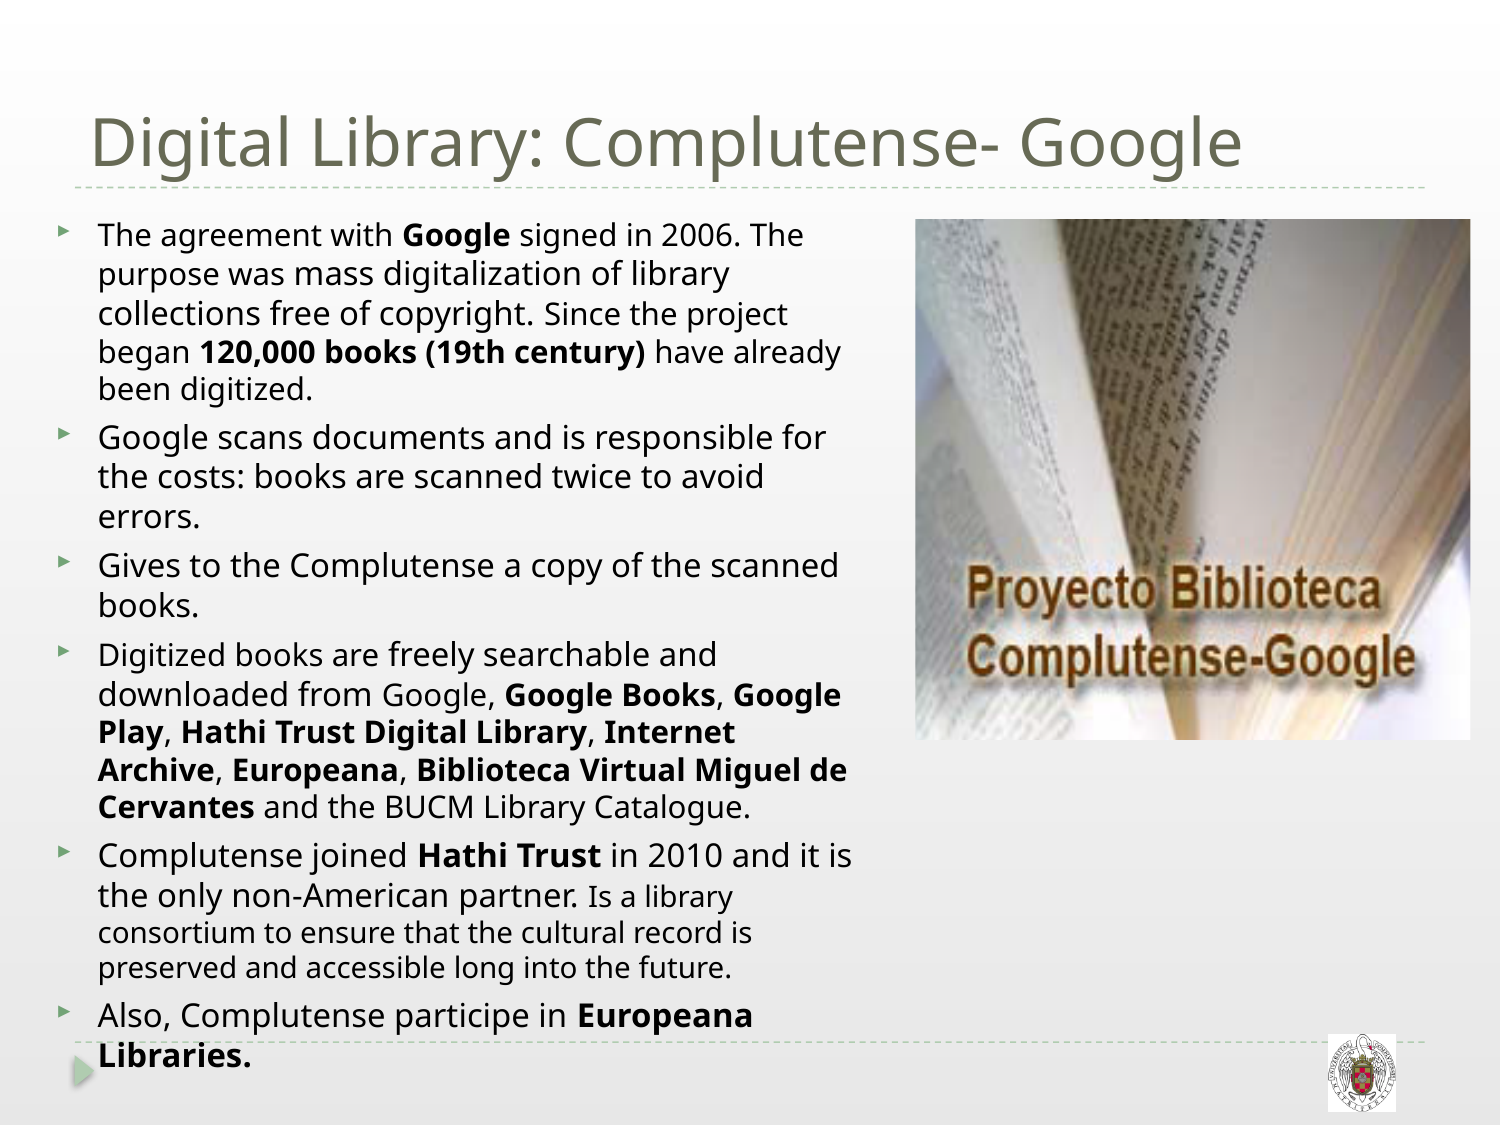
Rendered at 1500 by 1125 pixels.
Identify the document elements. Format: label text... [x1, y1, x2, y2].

list The agreement with Google signed in 2006. The purpose was mass digitalization of library collections free of copyright. Since the project began 120,000 books (19th century) have already been digitized. Google scans documents and is responsible for the costs: books are scanned twice to avoid errors. Gives to the Complutense a copy of the scanned books. Digitized books are freely searchable and downloaded from Google, Google Books, Google Play, Hathi Trust Digital Library, Internet Archive, Europeana, Biblioteca Virtual Miguel de Cervantes and the BUCM Library Catalogue. Complutense joined Hathi Trust in 2010 and it is the only non‐American partner. Is a library consortium to ensure that the cultural record is preserved and accessible long into the future. Also, Complutense participe in Europeana Libraries. [41, 208, 882, 1083]
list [915, 219, 1471, 740]
title Digital Library: Complutense- Google [75, 37, 1425, 188]
picture [1328, 1034, 1396, 1112]
